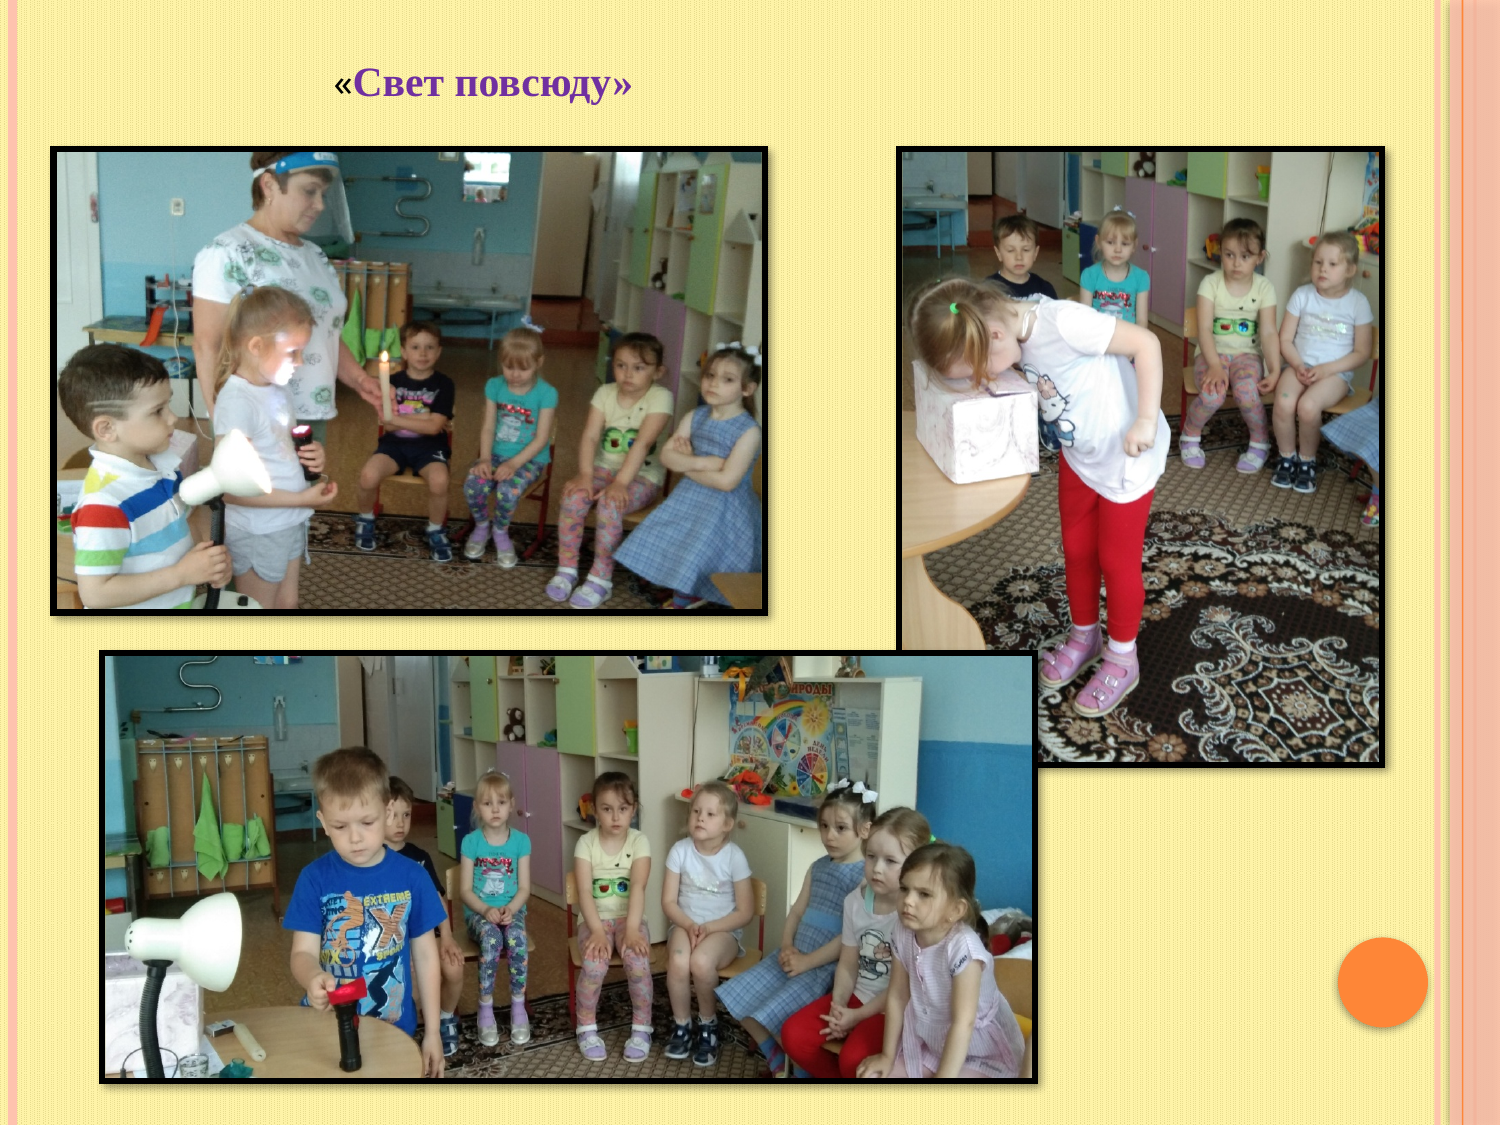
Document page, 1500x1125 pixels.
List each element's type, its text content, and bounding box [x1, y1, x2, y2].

picture [55, 151, 763, 610]
text_box «Свет повсюду» [318, 46, 649, 112]
picture [104, 151, 1380, 1079]
